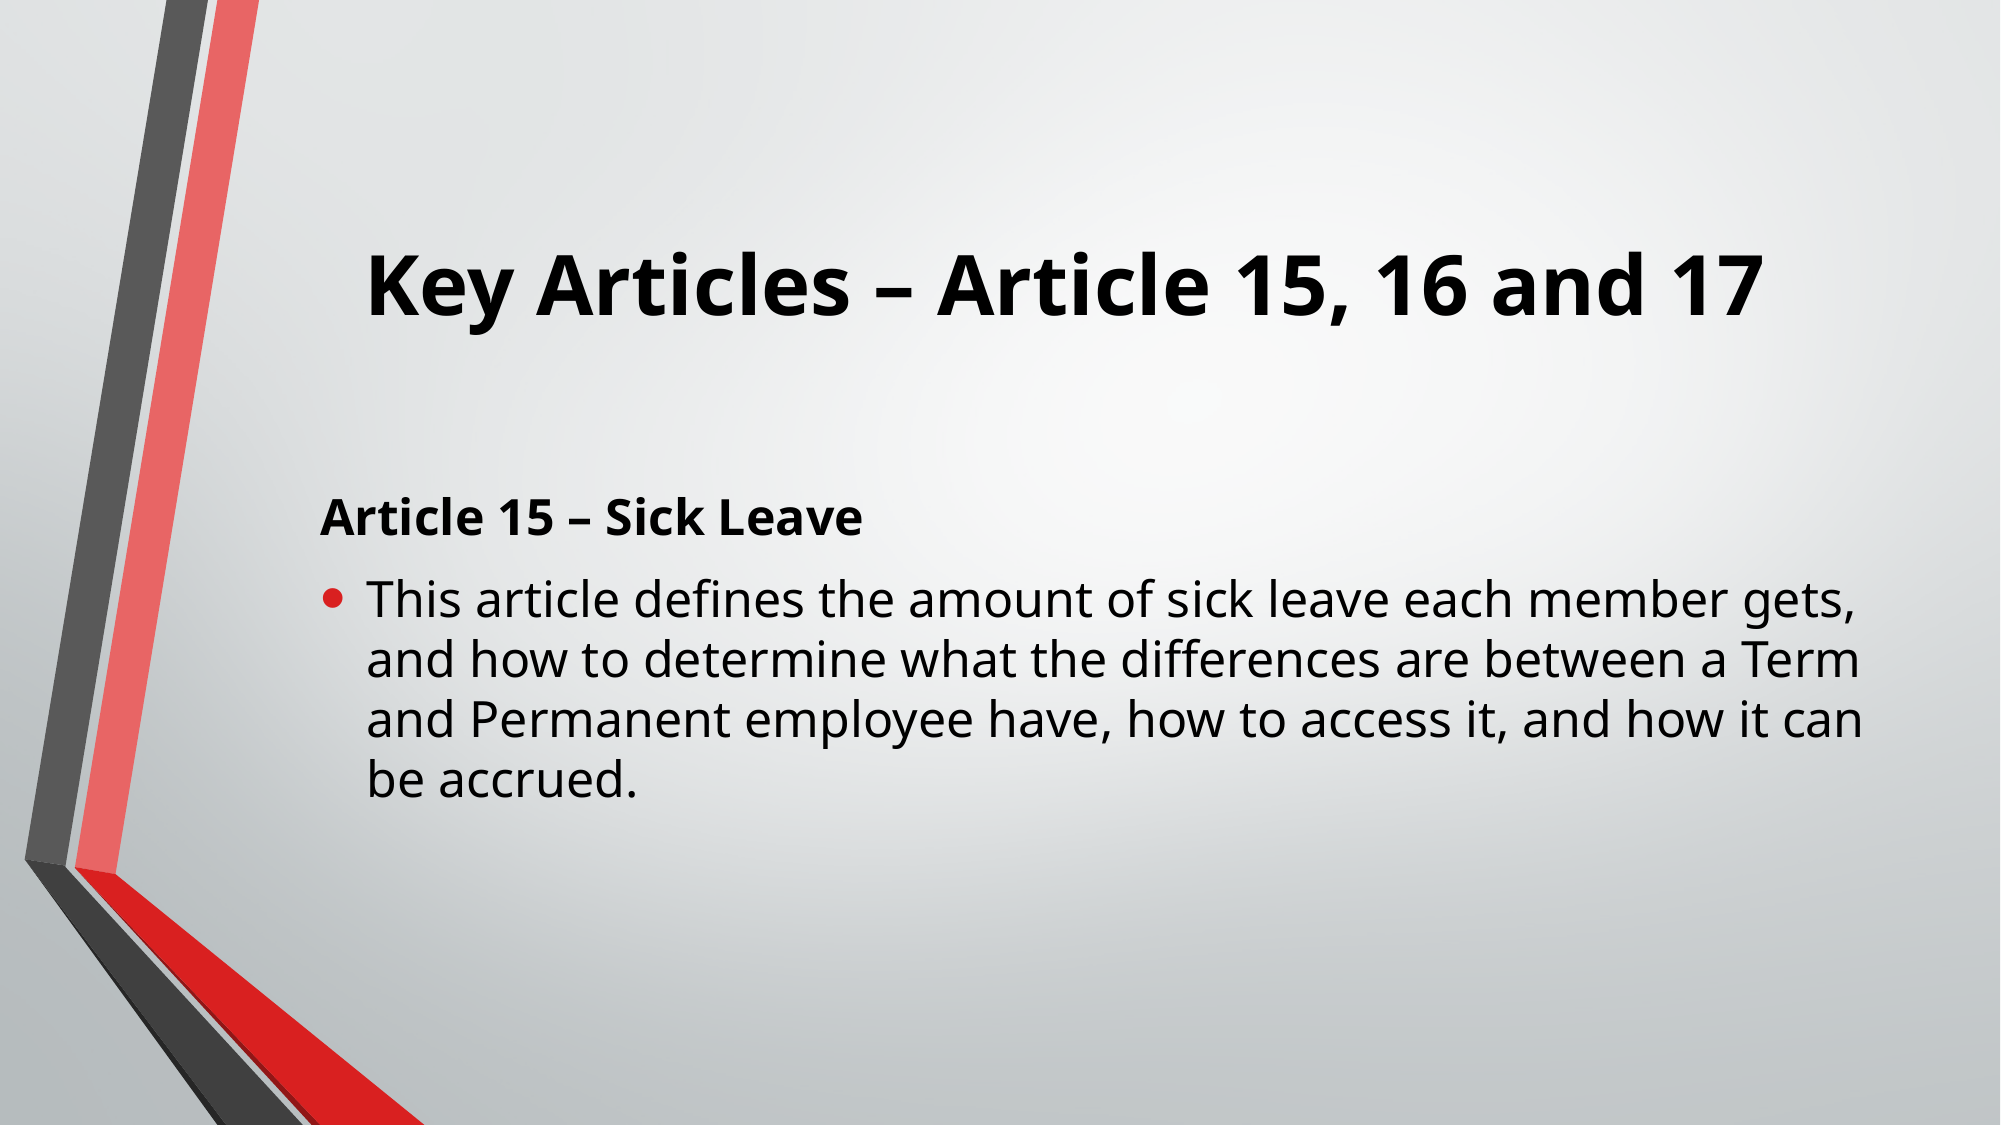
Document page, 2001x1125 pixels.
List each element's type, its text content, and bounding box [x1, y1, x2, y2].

title Key Articles – Article 15, 16 and 17 [243, 138, 1887, 427]
list Article 15 – Sick Leave This article defines the amount of sick leave each member gets, and how to determine what the differences are between a Term and Permanent employee have, how to access it, and how it can be accrued. [304, 390, 1887, 903]
